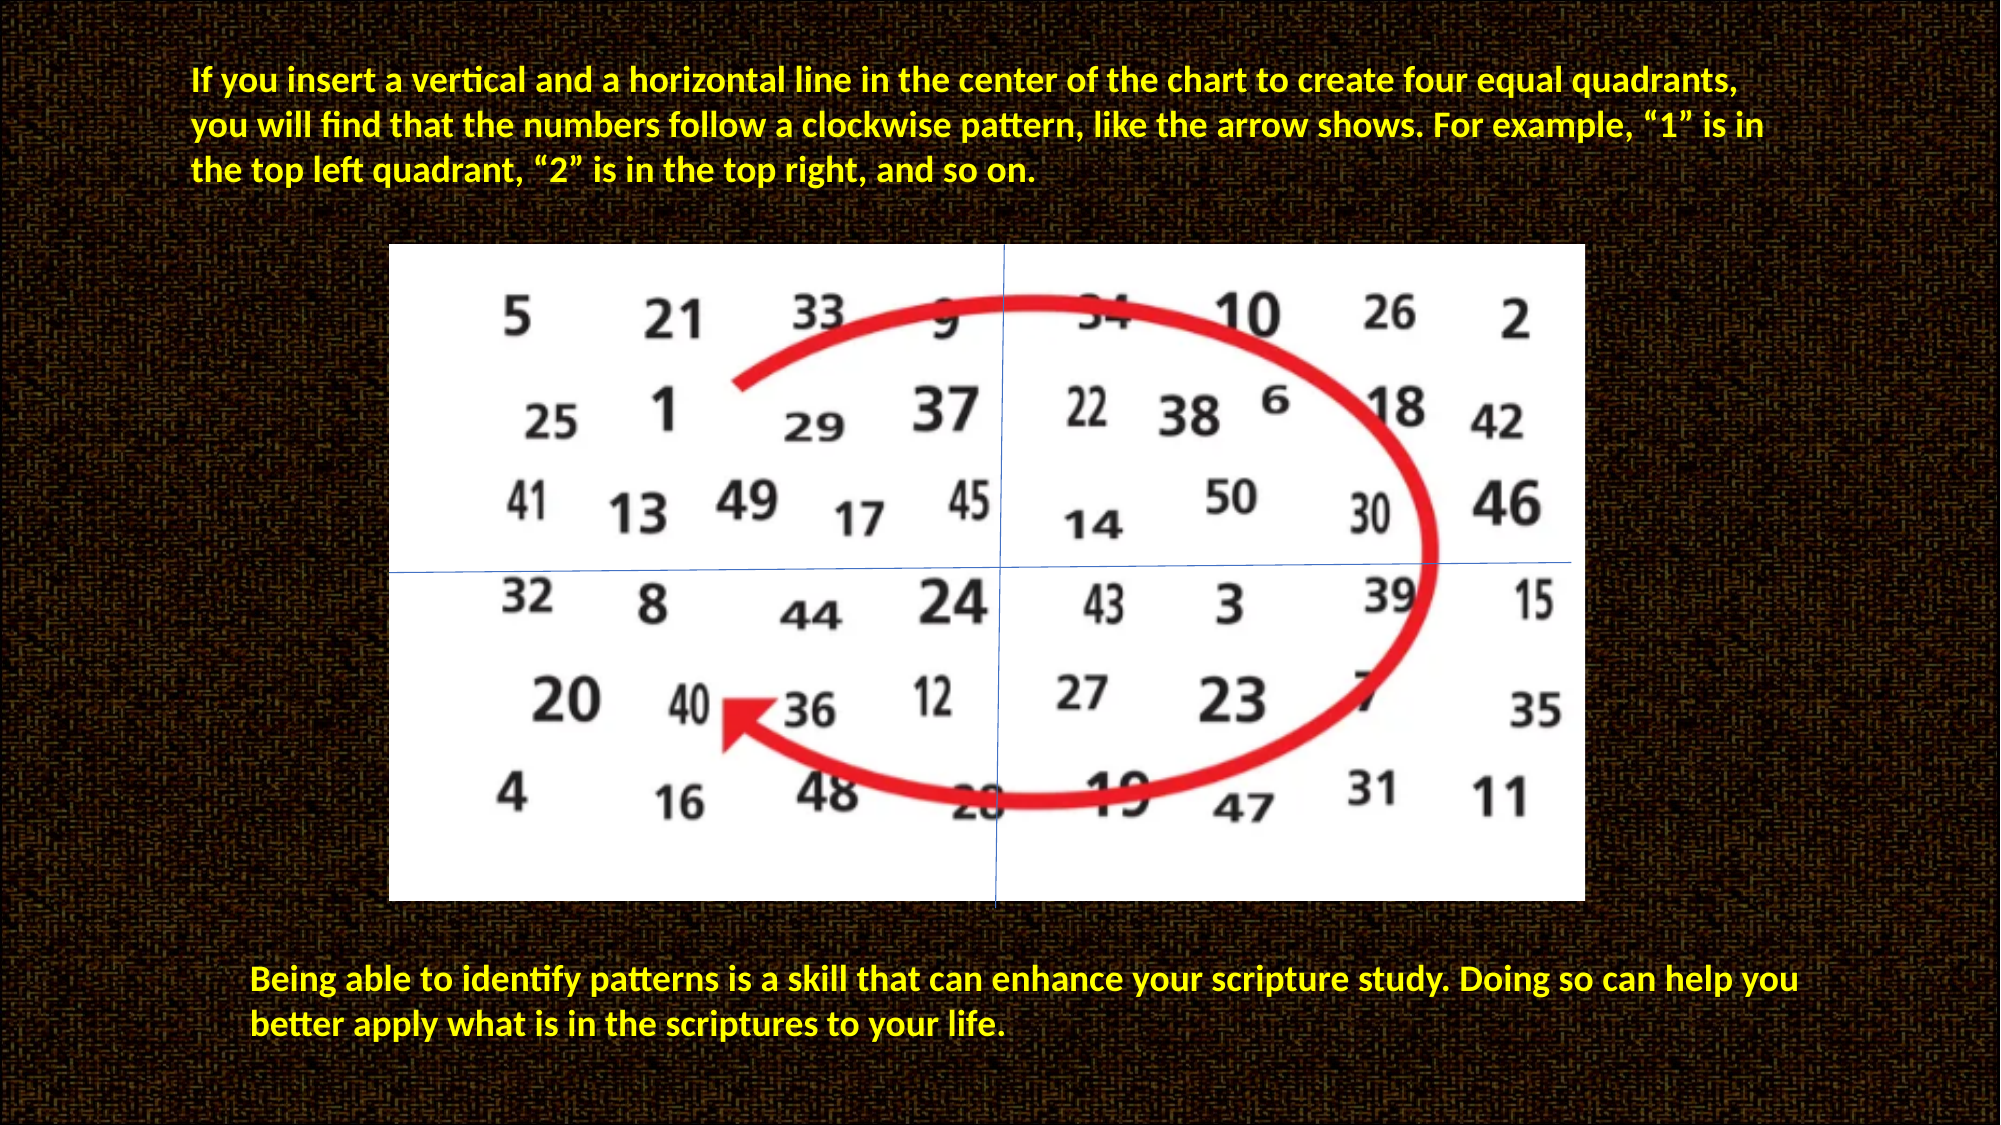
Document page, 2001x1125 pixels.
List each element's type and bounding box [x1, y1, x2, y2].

text_box [995, 244, 1005, 562]
text_box [389, 562, 1572, 573]
picture [0, 0, 2000, 1125]
text_box [995, 573, 1005, 909]
